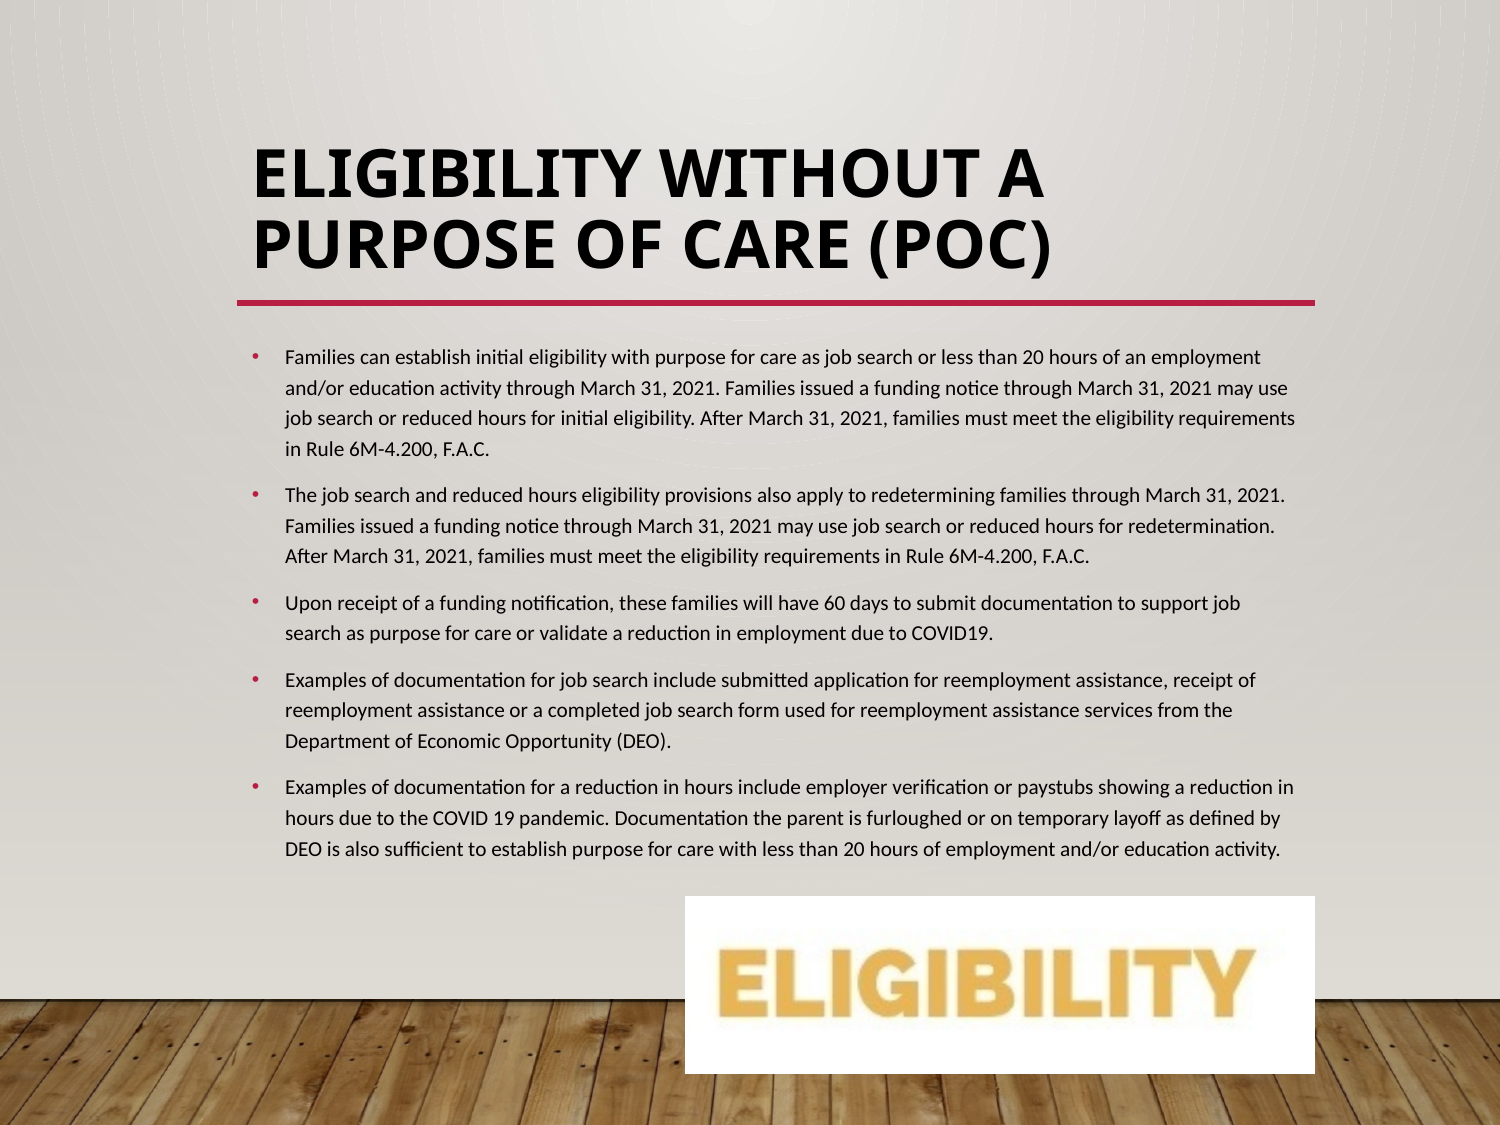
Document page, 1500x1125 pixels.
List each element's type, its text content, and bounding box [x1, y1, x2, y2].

list Families can establish initial eligibility with purpose for care as job search or less than 20 hours of an employment and/or education activity through March 31, 2021. Families issued a funding notice through March 31, 2021 may use job search or reduced hours for initial eligibility. After March 31, 2021, families must meet the eligibility requirements in Rule 6M-4.200, F.A.C. The job search and reduced hours eligibility provisions also apply to redetermining families through March 31, 2021. Families issued a funding notice through March 31, 2021 may use job search or reduced hours for redetermination. After March 31, 2021, families must meet the eligibility requirements in Rule 6M-4.200, F.A.C. Upon receipt of a funding notification, these families will have 60 days to submit documentation to support job search as purpose for care or validate a reduction in employment due to COVID19. Examples of documentation for job search include submitted application for reemployment assistance, receipt of reemployment assistance or a completed job search form used for reemployment assistance services from the Department of Economic Opportunity (DEO). Examples of documentation for a reduction in hours include employer verification or paystubs showing a reduction in hours due to the COVID 19 pandemic. Documentation the parent is furloughed or on temporary layoff as defined by DEO is also sufficient to establish purpose for care with less than 20 hours of employment and/or education activity. [236, 330, 1315, 897]
title Eligibility without a Purpose of Care (POC) [236, 131, 1315, 305]
picture [0, 896, 1500, 1125]
